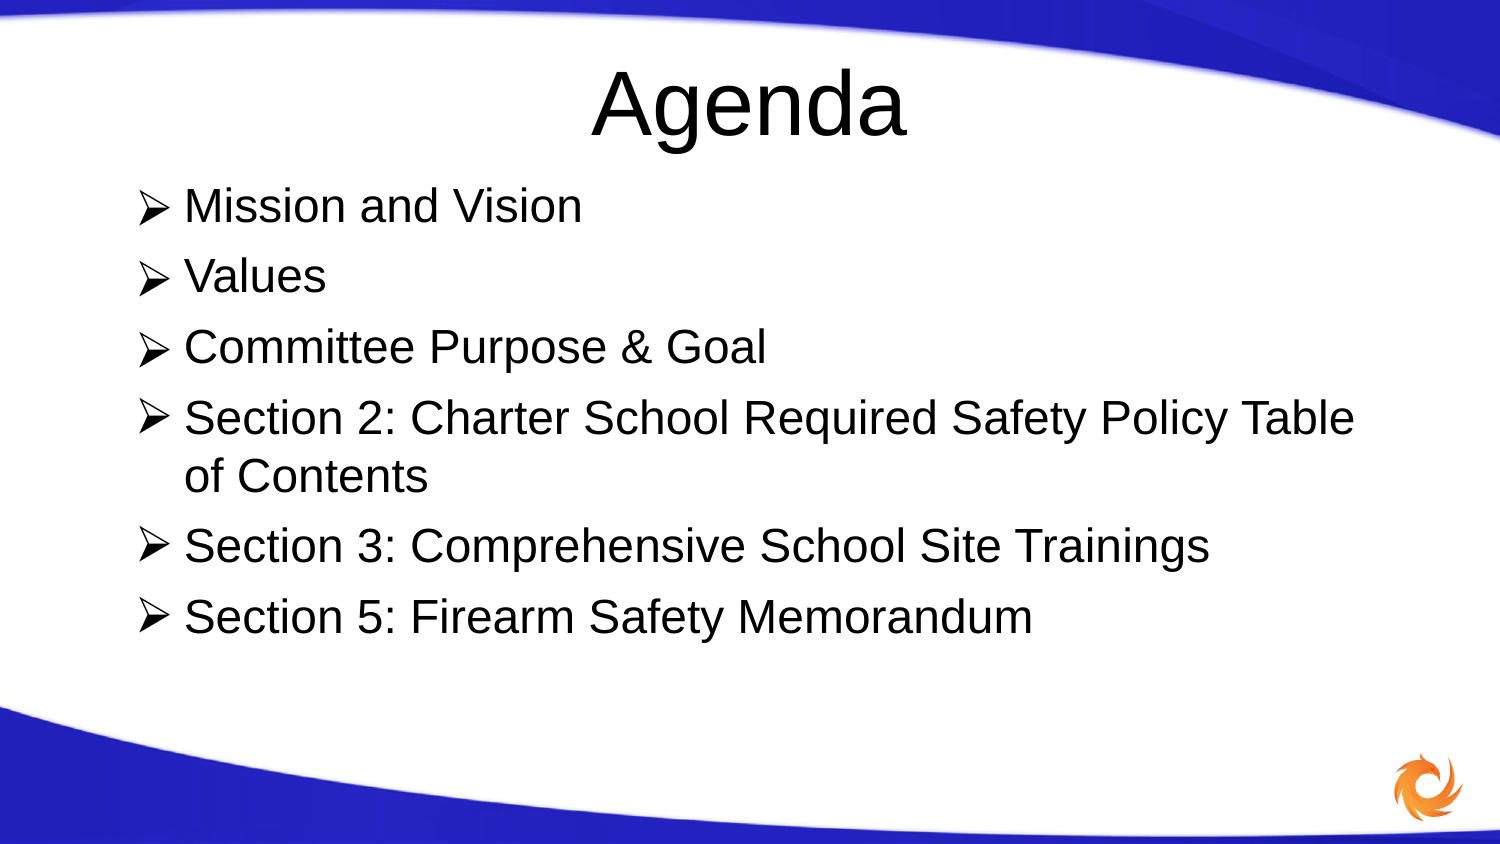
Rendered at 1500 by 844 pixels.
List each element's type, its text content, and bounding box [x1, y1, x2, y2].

text_box Mission and Vision Values Committee Purpose & Goal Section 2: Charter School Required Safety Policy Table of Contents Section 3: Comprehensive School Site Trainings Section 5: Firearm Safety Memorandum [112, 166, 1388, 457]
title Agenda [112, 28, 1388, 166]
picture [0, 0, 1500, 844]
